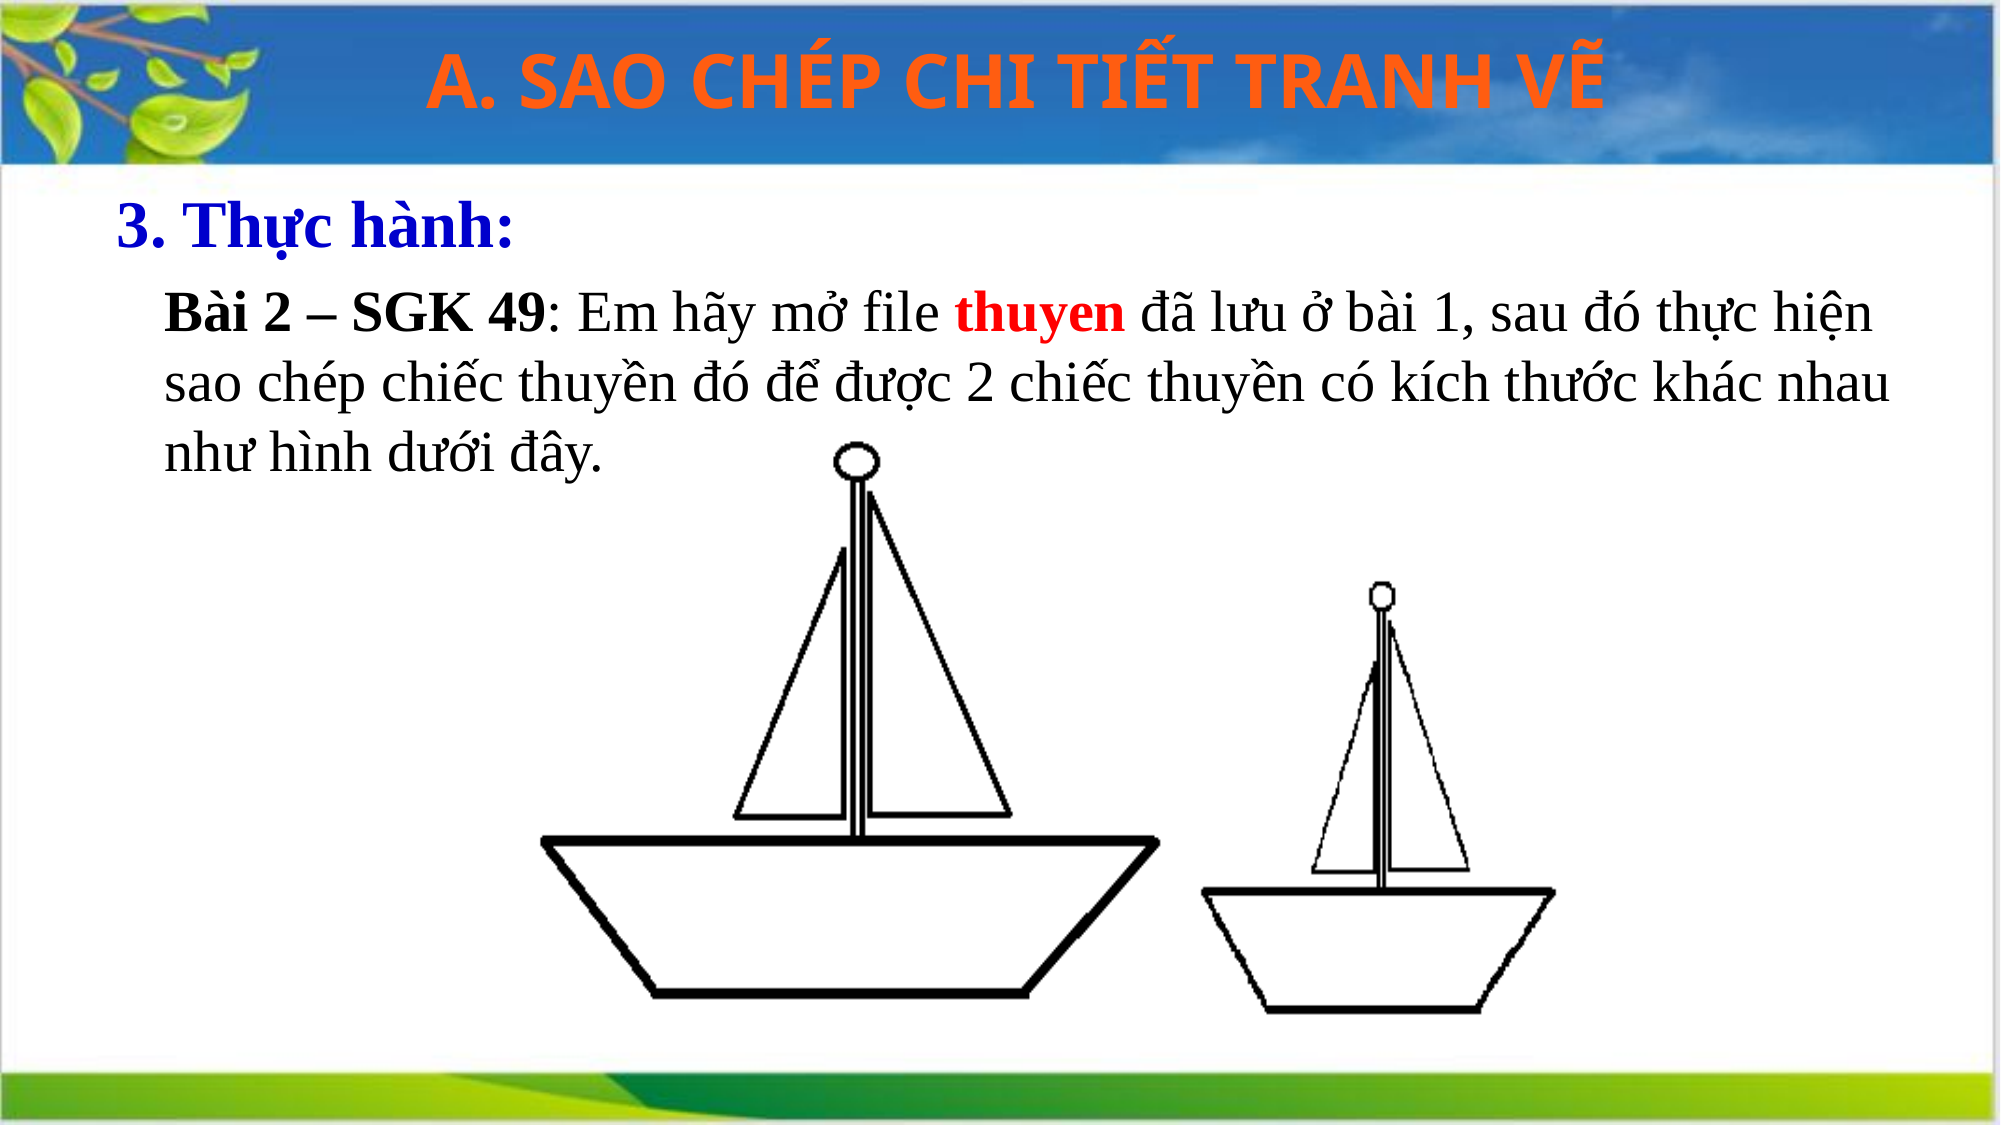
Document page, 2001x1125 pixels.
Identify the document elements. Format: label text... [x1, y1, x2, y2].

text_box A. SAO CHÉP CHI TIẾT TRANH VẼ [410, 25, 1624, 131]
text_box Bài 2 – SGK 49: Em hãy mở file thuyen đã lưu ở bài 1, sau đó thực hiện sao chép chiếc thuyền đó để được 2 chiếc thuyền có kích thước khác nhau như hình dưới đây. [149, 265, 1939, 554]
text_box 3. Thực hành: [101, 173, 1553, 268]
picture [0, 0, 2001, 1125]
